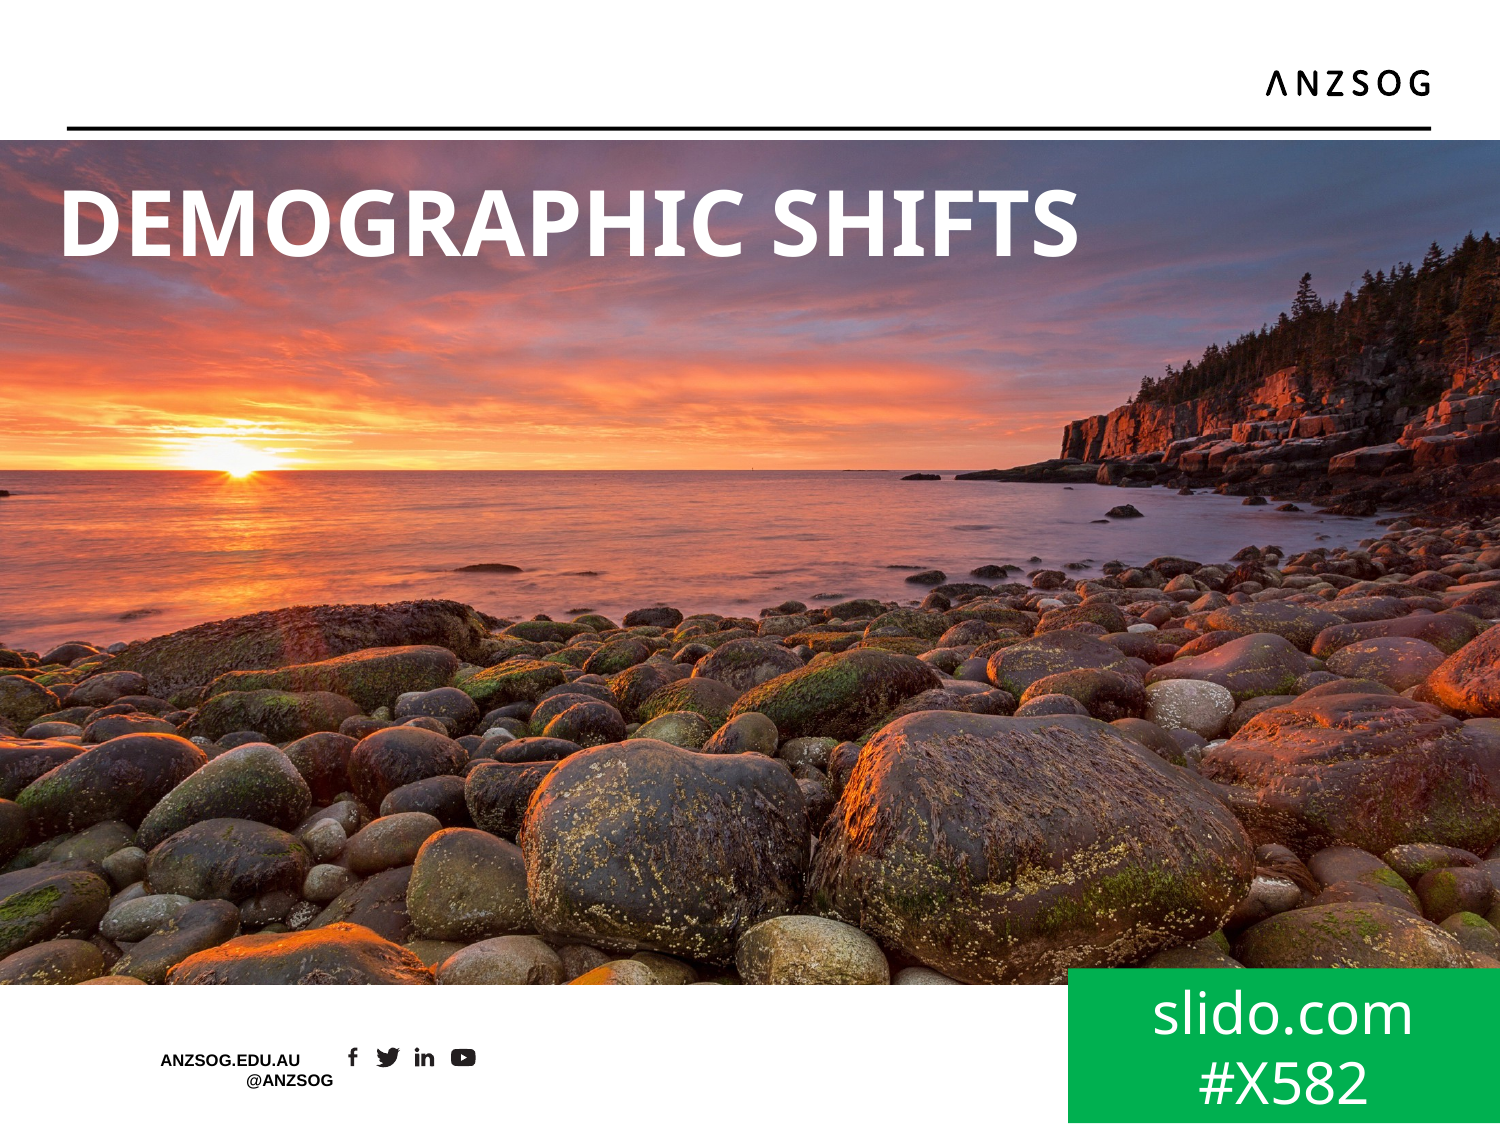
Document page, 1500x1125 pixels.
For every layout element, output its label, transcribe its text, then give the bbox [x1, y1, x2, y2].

text_box [0, 140, 1500, 985]
title DEMOGRAPHIC SHIFTS [53, 130, 1447, 318]
text_box slido.com #X582 [1068, 968, 1500, 1124]
